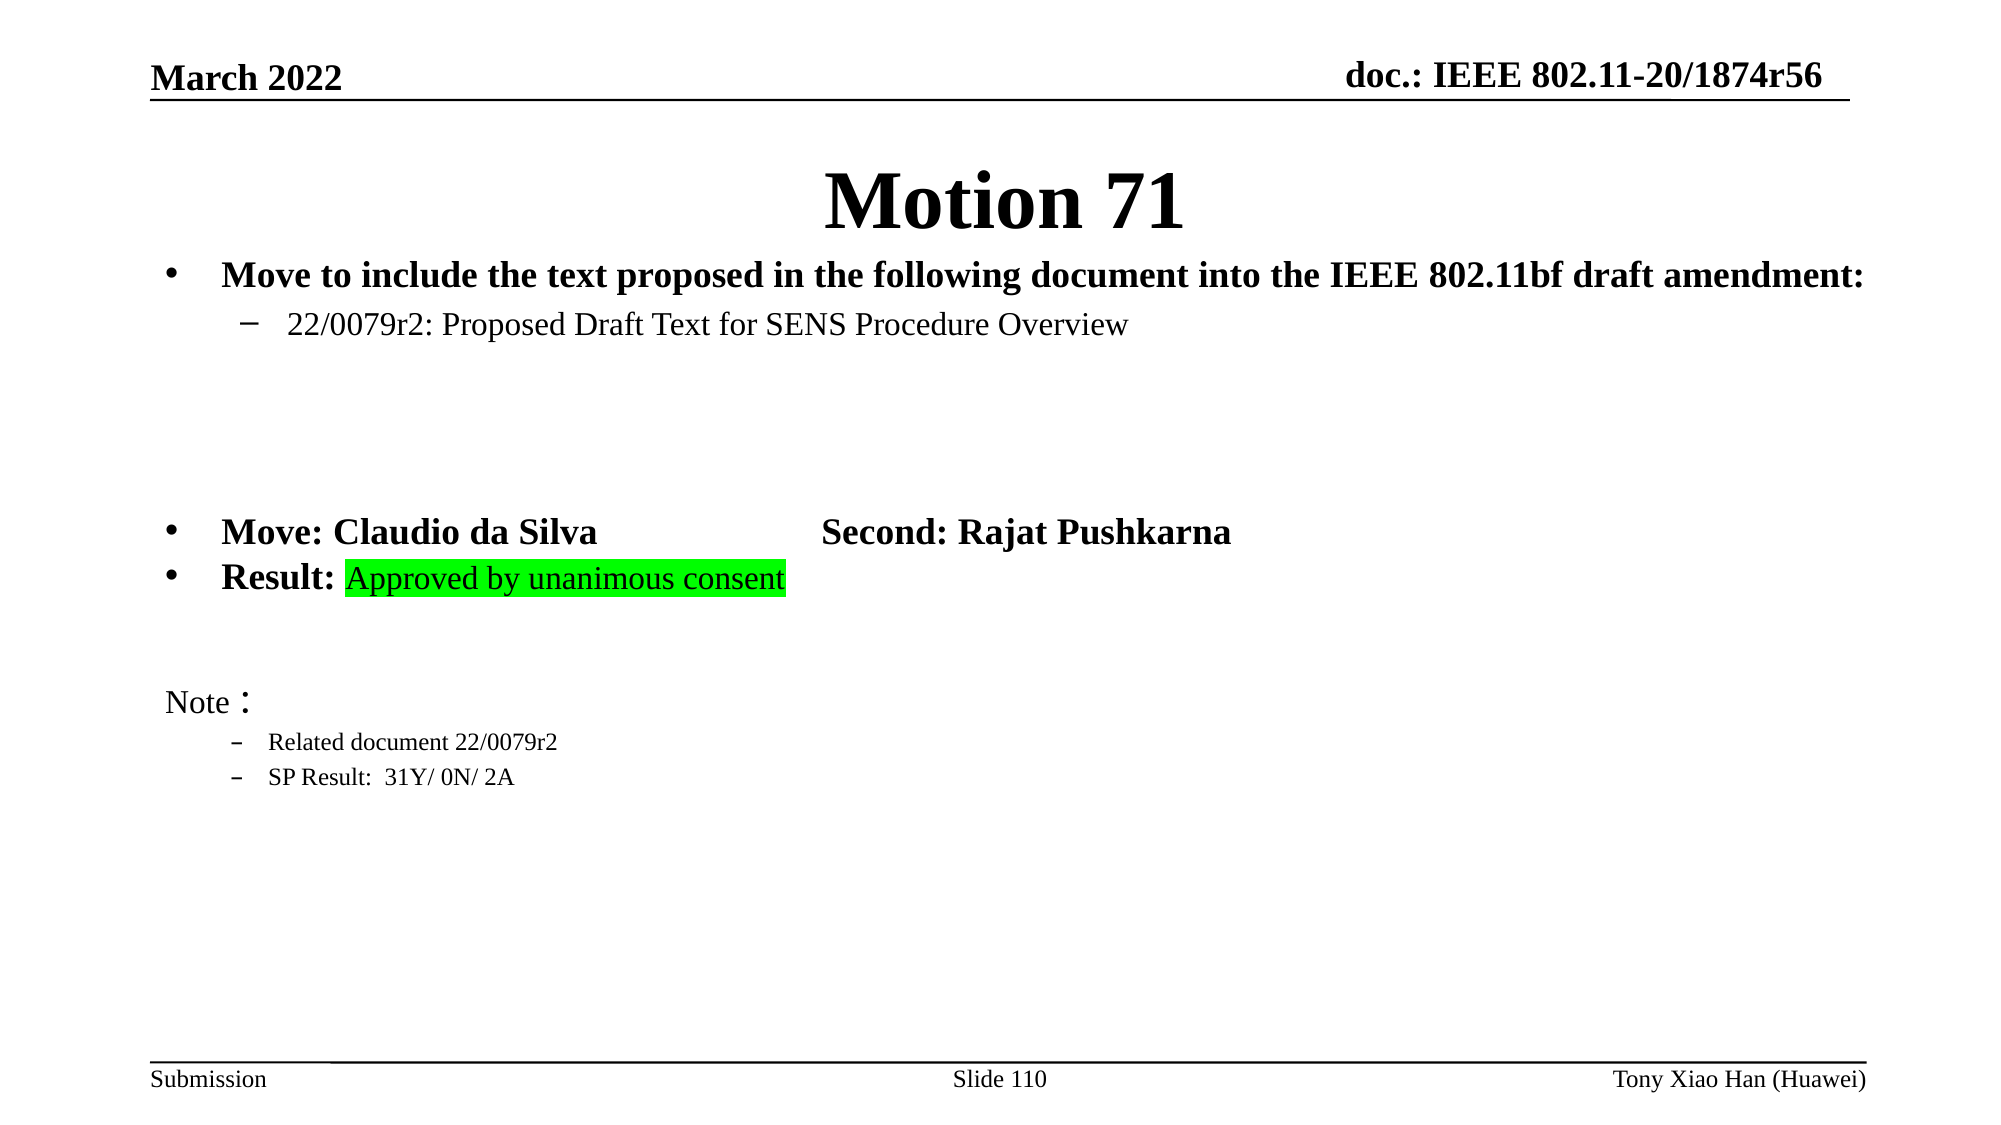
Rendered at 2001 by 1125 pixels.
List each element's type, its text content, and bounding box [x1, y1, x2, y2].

text_box Motion 71 [368, 137, 1644, 212]
text_box Move to include the text proposed in the following document into the IEEE 802.11bf draft amendment: 22/0079r2: Proposed Draft Text for SENS Procedure Overview Move: Claudio da Silva Second: Rajat Pushkarna Result: Approved by unanimous consent Note： Related document 22/0079r2 SP Result: 31Y/ 0N/ 2A [150, 212, 1900, 900]
